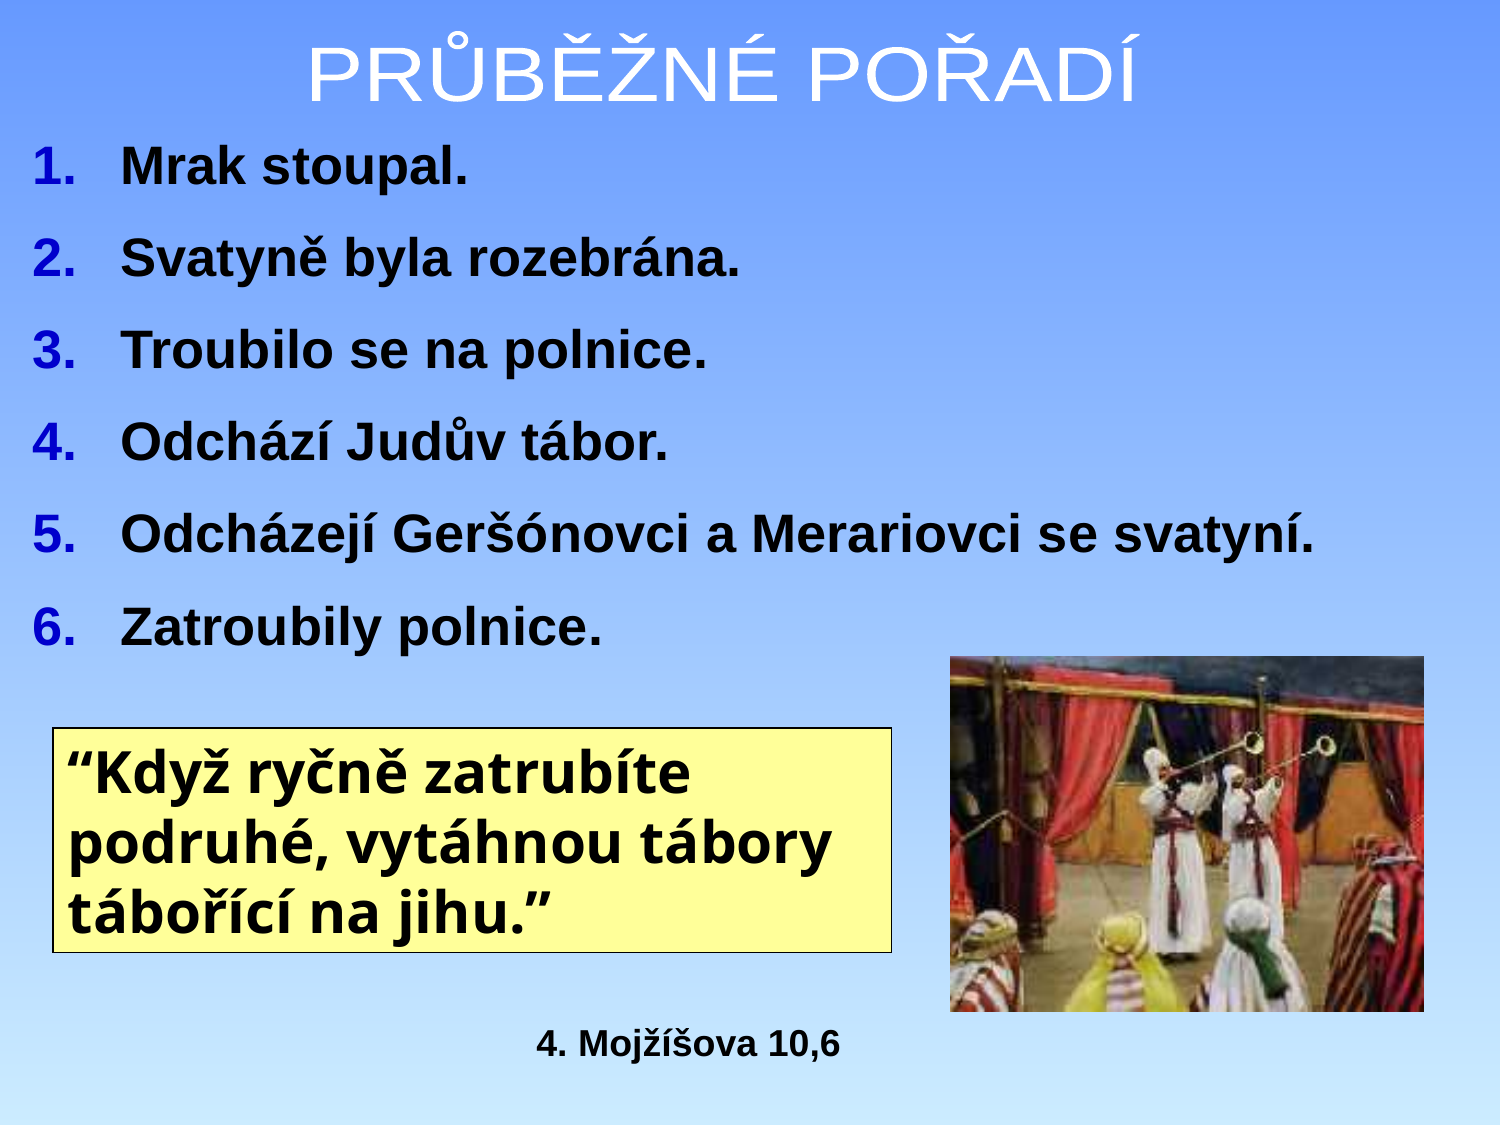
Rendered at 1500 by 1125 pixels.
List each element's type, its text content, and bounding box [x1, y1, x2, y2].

text_box “Když ryčně zatrubíte podruhé, vytáhnou tábory tábořící na jihu.” [53, 727, 892, 953]
picture [950, 656, 1424, 1012]
text_box 4. Mojžíšova 10,6 [521, 1011, 856, 1072]
text_box Mrak stoupal. Svatyně byla rozebrána. Troubilo se na polnice. Odchází Judův tábor. Odcházejí Geršónovci a Merariovci se svatyní. Zatroubily polnice. [17, 123, 1500, 664]
